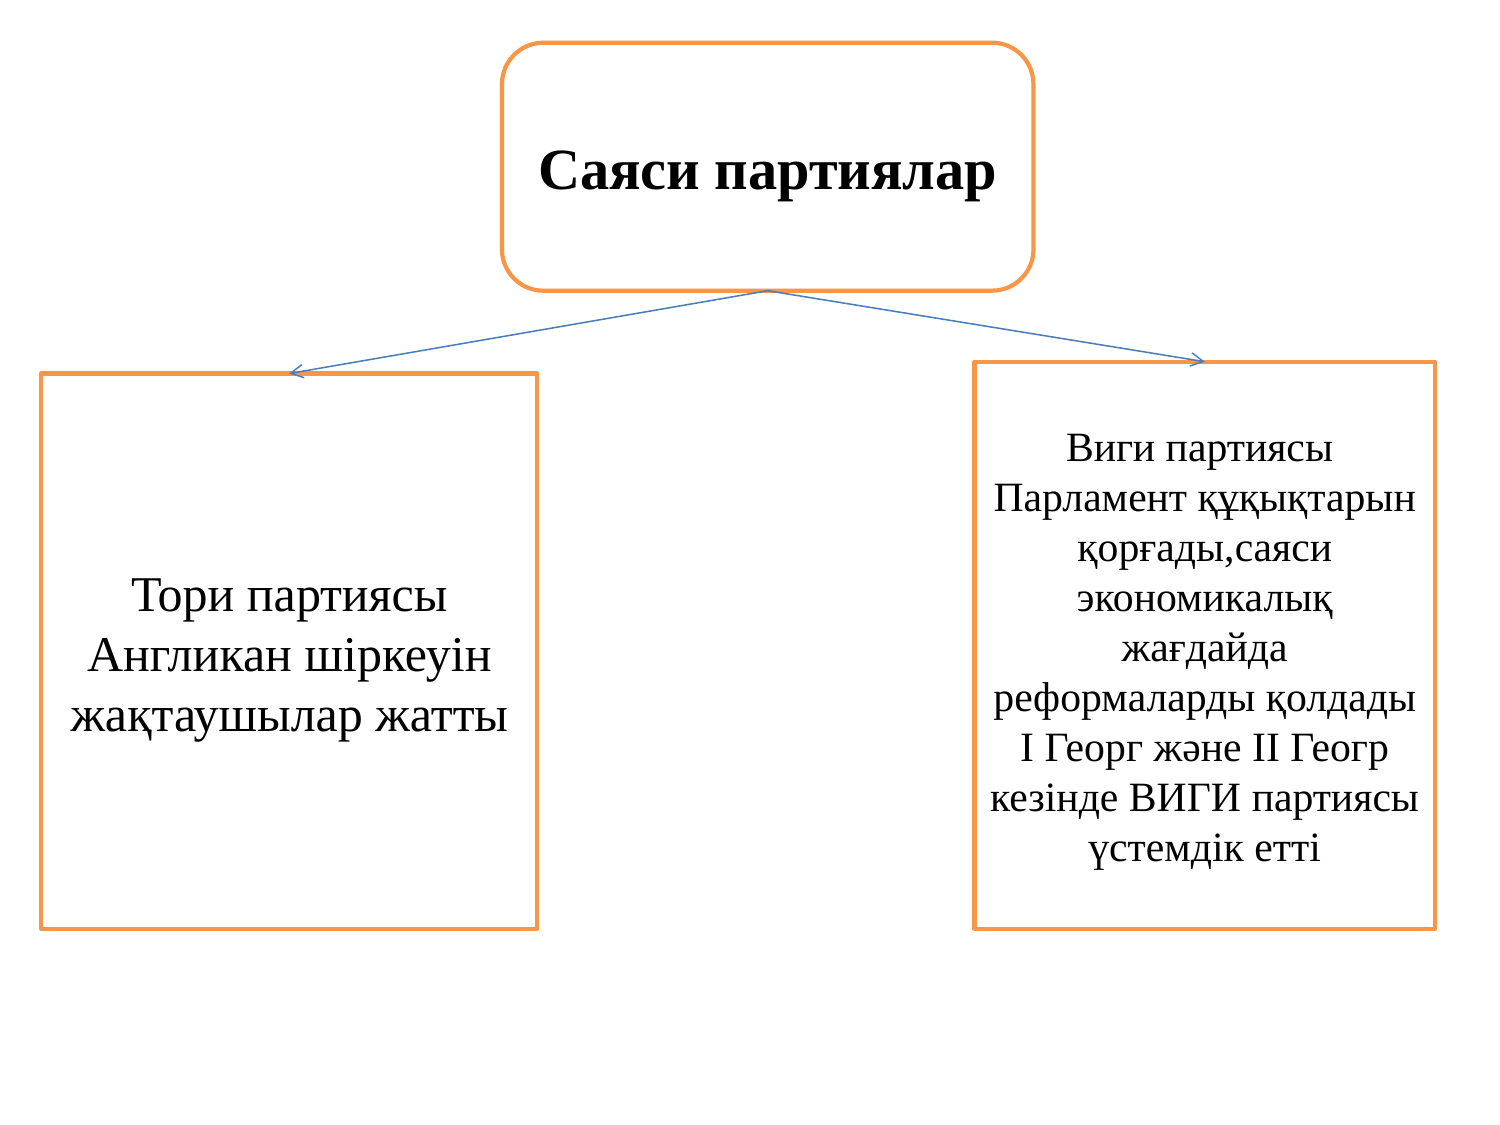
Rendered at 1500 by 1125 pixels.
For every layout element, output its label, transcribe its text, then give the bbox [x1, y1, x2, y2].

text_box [767, 290, 1205, 362]
text_box Виги партиясы Парламент құқықтарын қорғады,саяси экономикалық жағдайда реформаларды қолдады І Георг және ІІ Геогр кезінде ВИГИ партиясы үстемдік етті [972, 360, 1437, 931]
text_box Тори партиясы Англикан шіркеуін жақтаушылар жатты [39, 371, 539, 931]
text_box Саяси партиялар [499, 40, 1036, 289]
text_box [289, 290, 768, 374]
